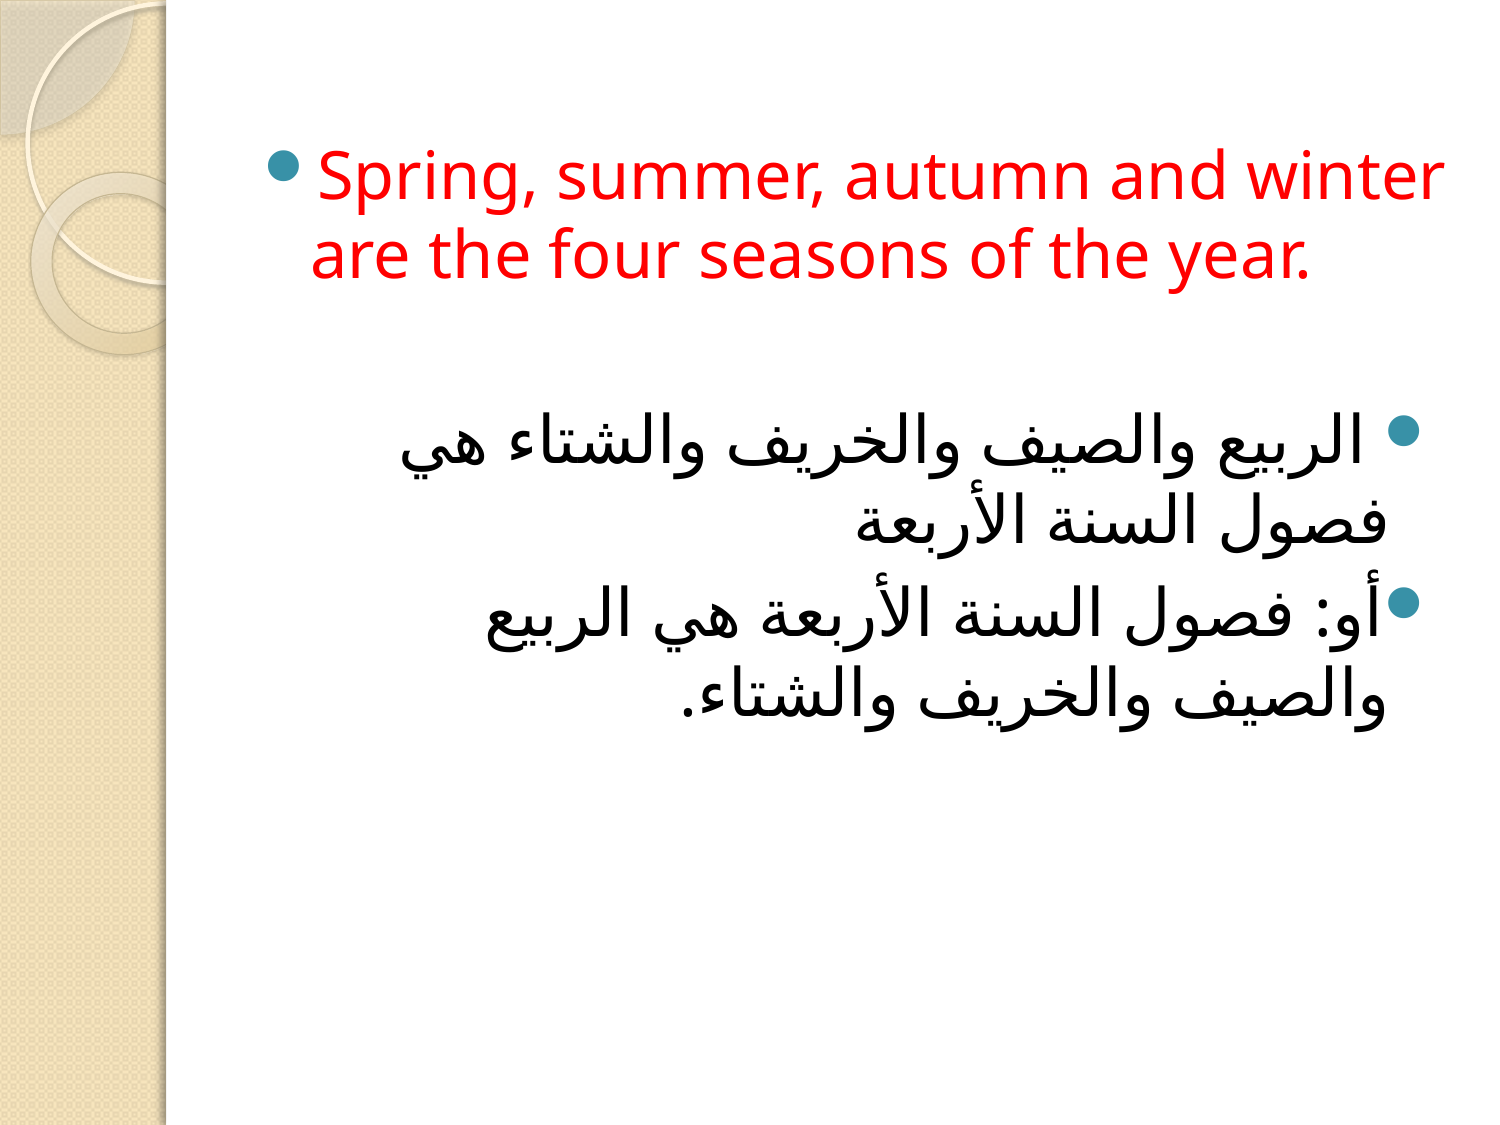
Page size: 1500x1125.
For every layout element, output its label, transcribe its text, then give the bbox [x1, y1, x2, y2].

list Spring, summer, autumn and winter are the four seasons of the year. الربيع والصيف والخريف والشتاء هي فصول السنة الأربعة أو: فصول السنة الأربعة هي الربيع والصيف والخريف والشتاء. [235, 125, 1466, 1025]
